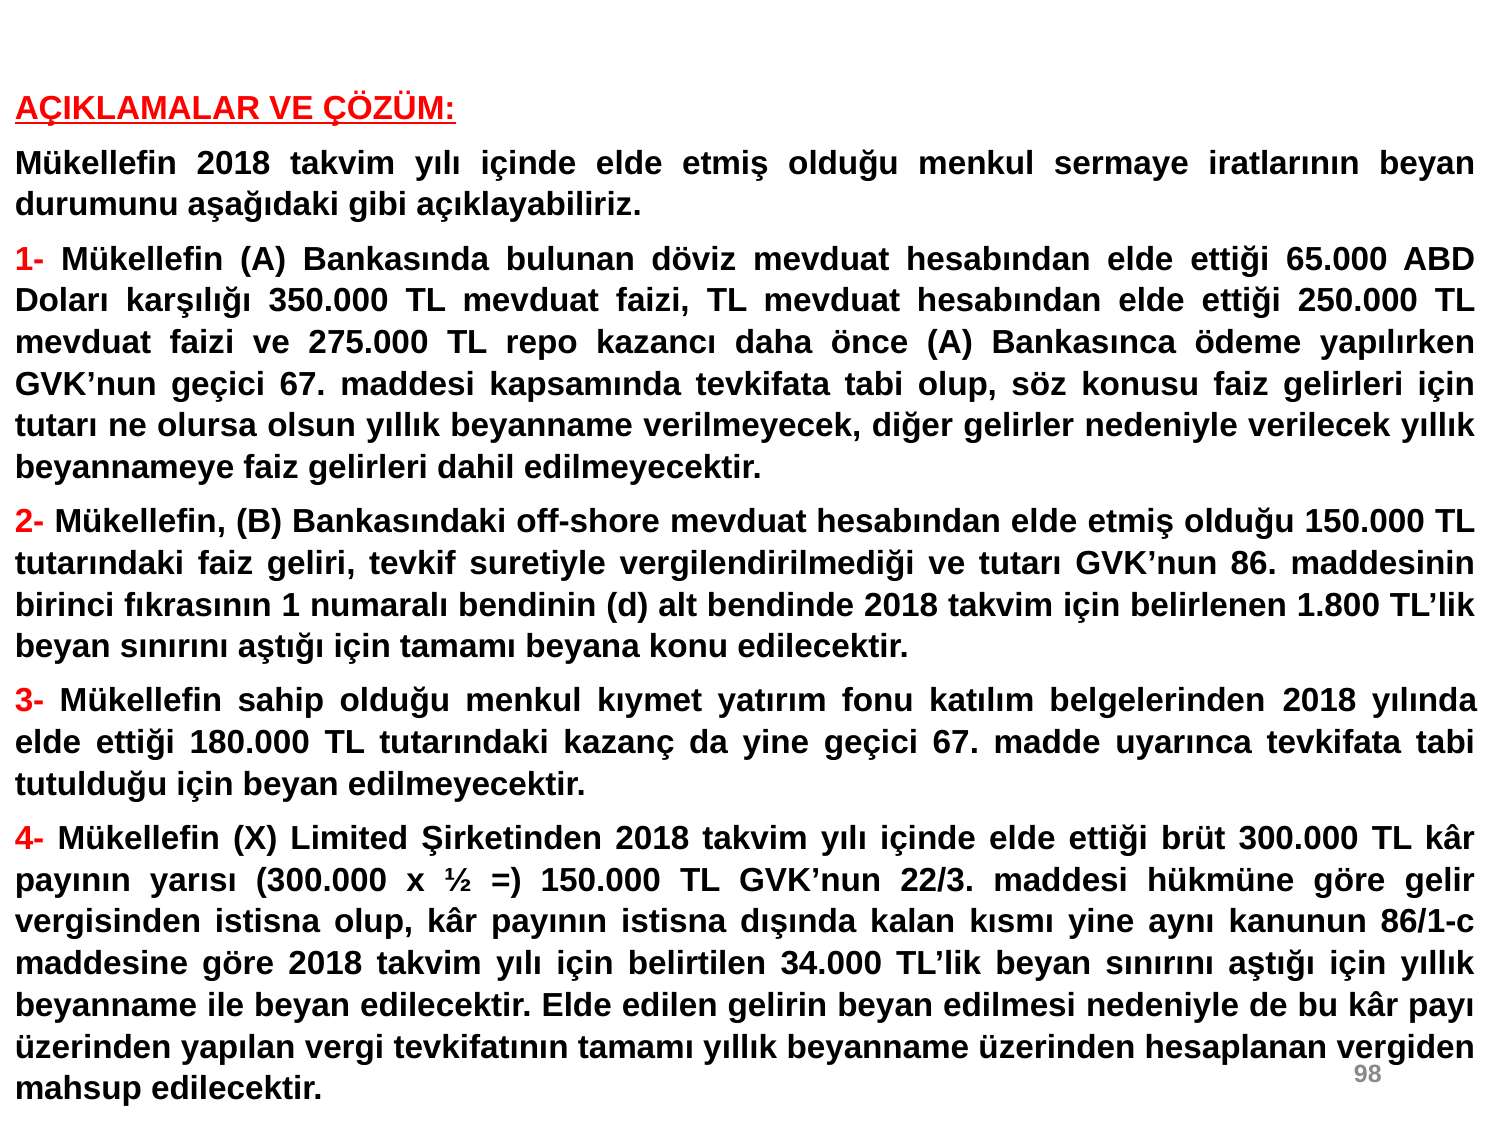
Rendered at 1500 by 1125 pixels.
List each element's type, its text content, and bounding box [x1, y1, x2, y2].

text_box AÇIKLAMALAR VE ÇÖZÜM: Mükellefin 2018 takvim yılı içinde elde etmiş olduğu menkul sermaye iratlarının beyan durumunu aşağıdaki gibi açıklayabiliriz. 1- Mükellefin (A) Bankasında bulunan döviz mevduat hesabından elde ettiği 65.000 ABD Doları karşılığı 350.000 TL mevduat faizi, TL mevduat hesabından elde ettiği 250.000 TL mevduat faizi ve 275.000 TL repo kazancı daha önce (A) Bankasınca ödeme yapılırken GVK’nun geçici 67. maddesi kapsamında tevkifata tabi olup, söz konusu faiz gelirleri için tutarı ne olursa olsun yıllık beyanname verilmeyecek, diğer gelirler nedeniyle verilecek yıllık beyannameye faiz gelirleri dahil edilmeyecektir. 2- Mükellefin, (B) Bankasındaki off-shore mevduat hesabından elde etmiş olduğu 150.000 TL tutarındaki faiz geliri, tevkif suretiyle vergilendirilmediği ve tutarı GVK’nun 86. maddesinin birinci fıkrasının 1 numaralı bendinin (d) alt bendinde 2018 takvim için belirlenen 1.800 TL’lik beyan sınırını aştığı için tamamı beyana konu edilecektir. 3- Mükellefin sahip olduğu menkul kıymet yatırım fonu katılım belgelerinden 2018 yılında elde ettiği 180.000 TL tutarındaki kazanç da yine geçici 67. madde uyarınca tevkifata tabi tutulduğu için beyan edilmeyecektir. 4- Mükellefin (X) Limited Şirketinden 2018 takvim yılı içinde elde ettiği brüt 300.000 TL kâr payının yarısı (300.000 x ½ =) 150.000 TL GVK’nun 22/3. maddesi hükmüne göre gelir vergisinden istisna olup, kâr payının istisna dışında kalan kısmı yine aynı kanunun 86/1-c maddesine göre 2018 takvim yılı için belirtilen 34.000 TL’lik beyan sınırını aştığı için yıllık beyanname ile beyan edilecektir. Elde edilen gelirin beyan edilmesi nedeniyle de bu kâr payı üzerinden yapılan vergi tevkifatının tamamı yıllık beyanname üzerinden hesaplanan vergiden mahsup edilecektir. [0, 77, 1492, 1114]
